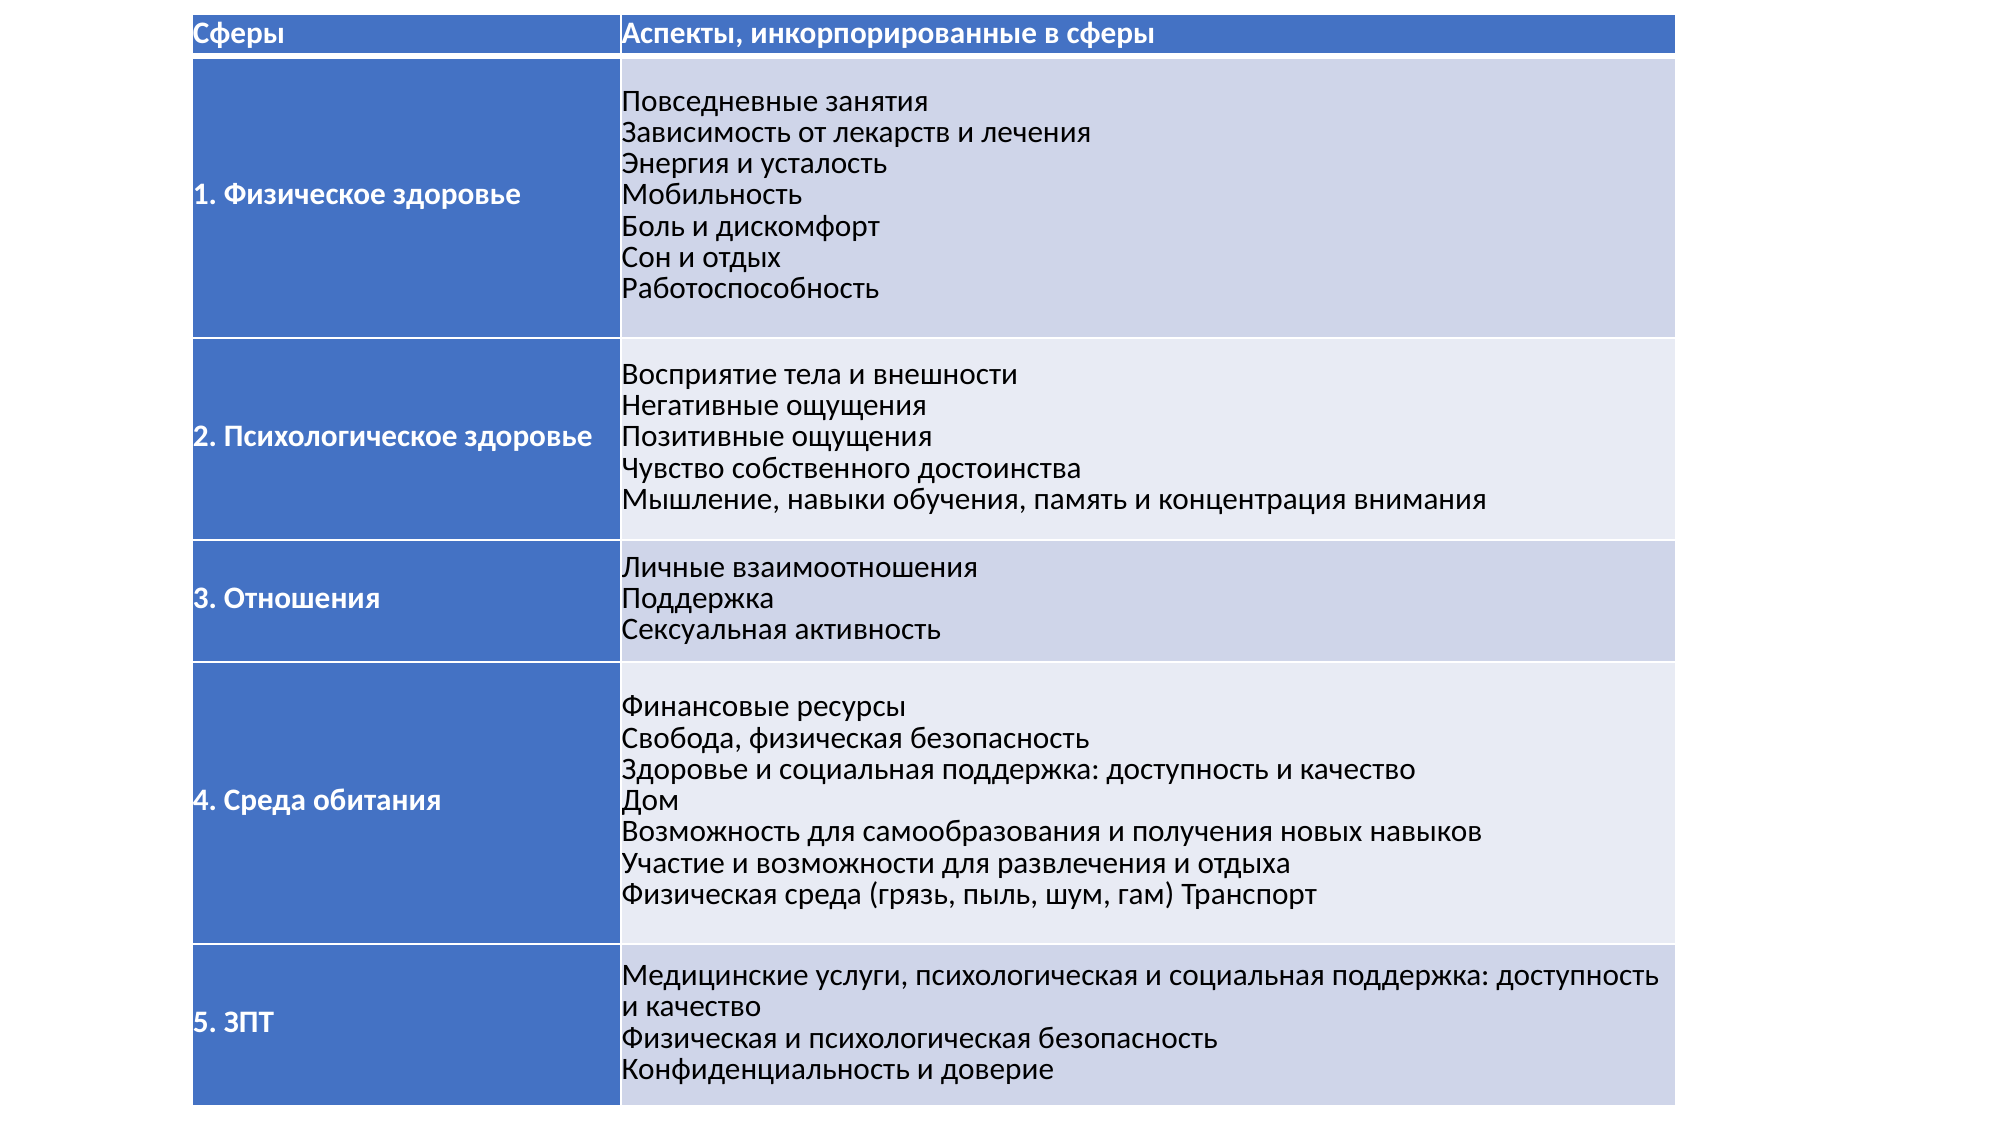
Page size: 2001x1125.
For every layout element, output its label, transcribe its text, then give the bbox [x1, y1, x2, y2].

table_cell 5. ЗПТ [193, 945, 620, 1105]
table_cell 2. Психологическое здоровье [193, 339, 620, 539]
table_cell Медицинские услуги, психологическая и социальная поддержка: доступность и качество Физическая и психологическая безопасность Конфиденциальность и доверие [622, 945, 1675, 1105]
table_header Сферы [193, 15, 620, 53]
table_cell 4. Среда обитания [193, 663, 620, 943]
table_cell 1. Физическое здоровье [193, 59, 620, 337]
table_cell 3. Отношения [193, 541, 620, 661]
table_cell Финансовые ресурсы Свобода, физическая безопасность Здоровье и социальная поддержка: доступность и качество Дом Возможность для самообразования и получения новых навыков Участие и возможности для развлечения и отдыха Физическая среда (грязь, пыль, шум, гам) Транспорт [622, 663, 1675, 943]
table_cell Повседневные занятия Зависимость от лекарств и лечения Энергия и усталость Мобильность Боль и дискомфорт Сон и отдых Работоспособность [622, 59, 1675, 337]
table_cell Восприятие тела и внешности Негативные ощущения Позитивные ощущения Чувство собственного достоинства Мышление, навыки обучения, память и концентрация внимания [622, 339, 1675, 539]
table_cell Личные взаимоотношения Поддержка Сексуальная активность [622, 541, 1675, 661]
table_header Аспекты, инкорпорированные в сферы [622, 15, 1675, 53]
